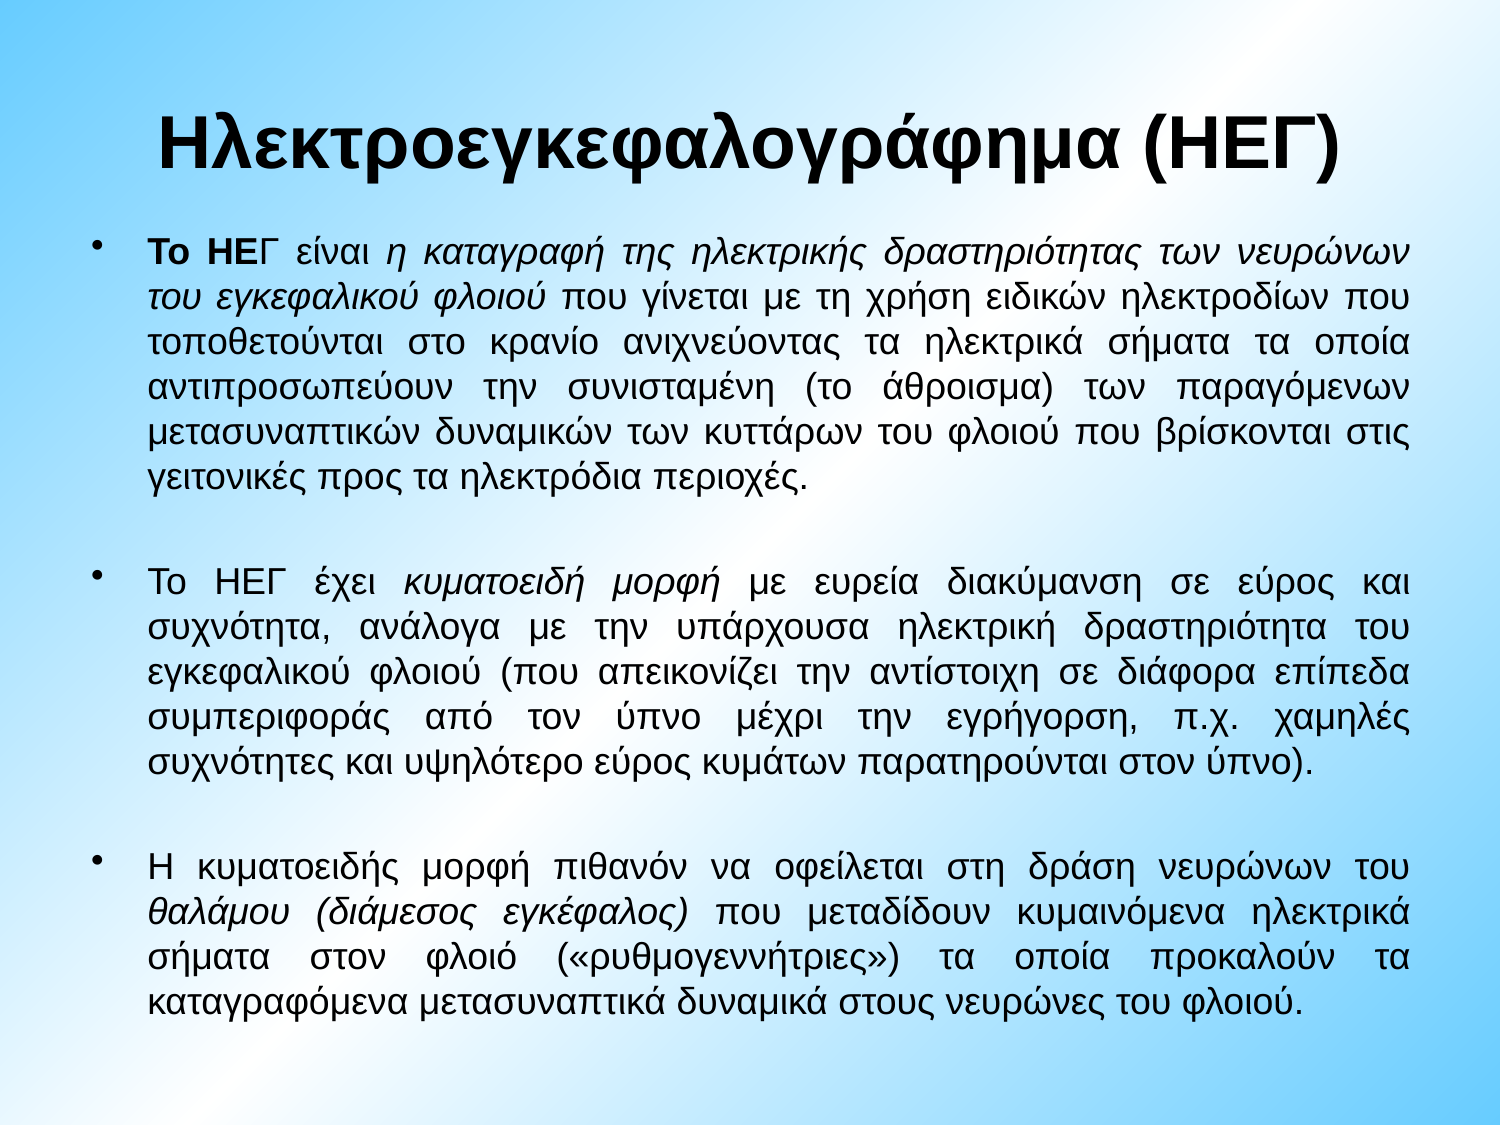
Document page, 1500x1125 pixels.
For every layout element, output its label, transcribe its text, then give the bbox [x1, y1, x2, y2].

list Το ΗΕΓ είναι η καταγραφή της ηλεκτρικής δραστηριότητας των νευρώνων του εγκεφαλικού φλοιού που γίνεται με τη χρήση ειδικών ηλεκτροδίων που τοποθετούνται στο κρανίο ανιχνεύοντας τα ηλεκτρικά σήματα τα οποία αντιπροσωπεύουν την συνισταμένη (το άθροισμα) των παραγόμενων μετασυναπτικών δυναμικών των κυττάρων του φλοιού που βρίσκονται στις γειτονικές προς τα ηλεκτρόδια περιοχές. Το ΗΕΓ έχει κυματοειδή μορφή με ευρεία διακύμανση σε εύρος και συχνότητα, ανάλογα με την υπάρχουσα ηλεκτρική δραστηριότητα του εγκεφαλικού φλοιού (που απεικονίζει την αντίστοιχη σε διάφορα επίπεδα συμπεριφοράς από τον ύπνο μέχρι την εγρήγορση, π.χ. χαμηλές συχνότητες και υψηλότερο εύρος κυμάτων παρατηρούνται στον ύπνο). Η κυματοειδής μορφή πιθανόν να οφείλεται στη δράση νευρώνων του θαλάμου (διάμεσος εγκέφαλος) που μεταδίδουν κυμαινόμενα ηλεκτρικά σήματα στον φλοιό («ρυθμογεννήτριες») τα οποία προκαλούν τα καταγραφόμενα μετασυναπτικά δυναμικά στους νευρώνες του φλοιού. [76, 219, 1426, 1068]
title Ηλεκτροεγκεφαλογράφημα (ΗΕΓ) [75, 45, 1425, 233]
